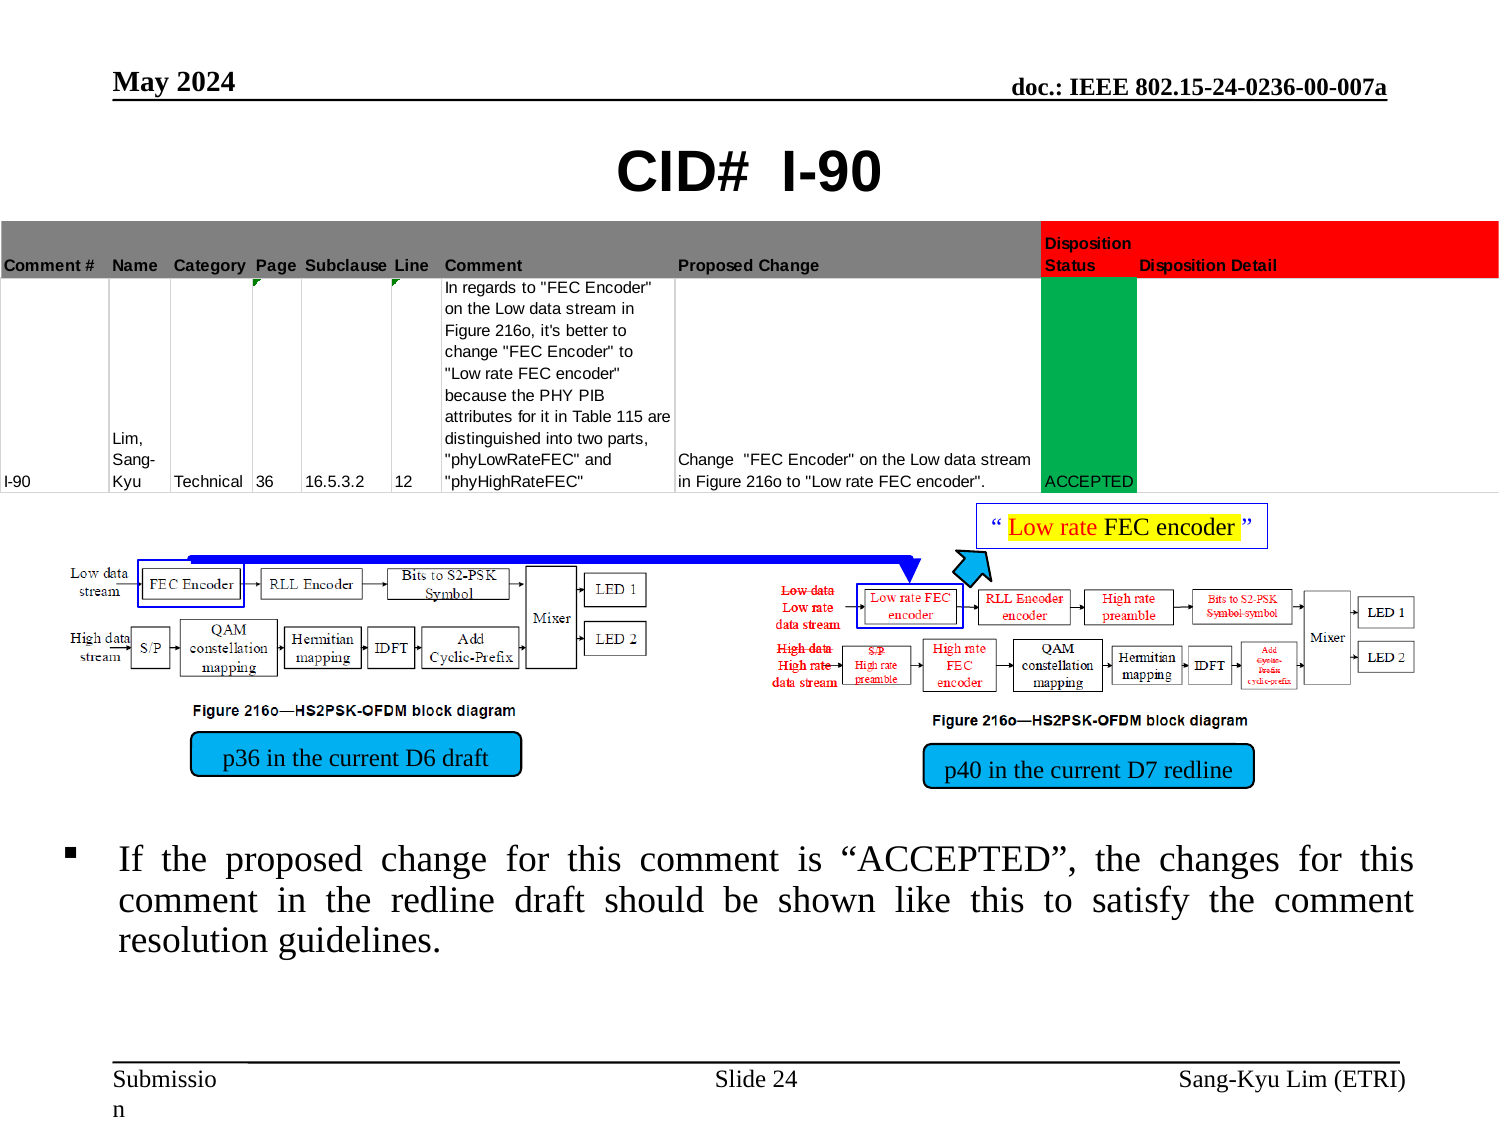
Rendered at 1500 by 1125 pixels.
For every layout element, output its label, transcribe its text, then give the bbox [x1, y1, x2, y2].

picture [563, 558, 654, 728]
footer Sang-Kyu Lim (ETRI) [893, 1061, 1407, 1093]
text_box If the proposed change for this comment is “ACCEPTED”, the changes for this comment in the redline draft should be shown like this to satisfy the comment resolution guidelines. [47, 831, 544, 941]
picture [0, 220, 538, 495]
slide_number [112, 61, 376, 98]
picture [55, 558, 538, 728]
text_box p40 in the current D7 redline [923, 743, 1254, 788]
picture [563, 220, 1500, 495]
text_box p36 in the current D6 draft [190, 736, 522, 776]
text_box If the proposed change for this comment is “ACCEPTED”, the changes for this comment in the redline draft should be shown like this to satisfy the comment resolution guidelines. [556, 831, 1431, 941]
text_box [538, 212, 563, 932]
picture [762, 578, 1426, 734]
text_box “ Low rate FEC encoder ” [976, 503, 1268, 549]
slide_number Slide 24 [712, 1061, 800, 1093]
text_box CID# I-90 [0, 125, 1500, 219]
text_box [952, 550, 991, 576]
